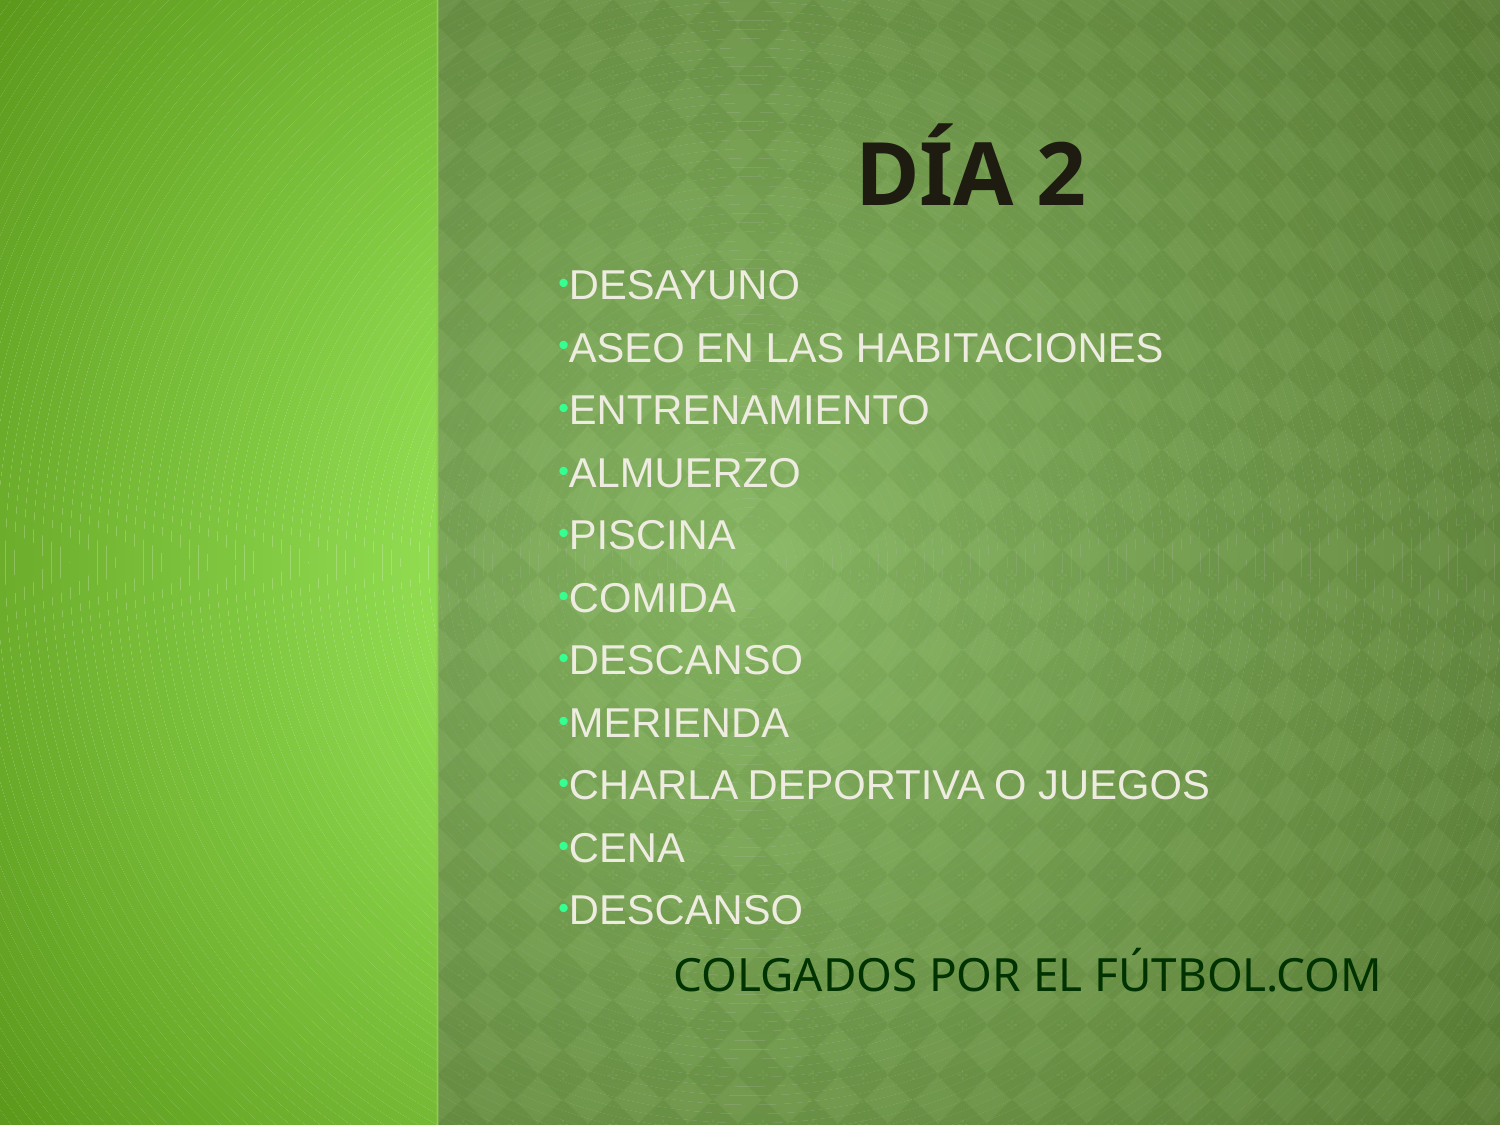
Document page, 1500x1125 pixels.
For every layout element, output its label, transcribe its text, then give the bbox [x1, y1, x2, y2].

title Día 2 [552, 87, 1390, 223]
subtitle DESAYUNO ASEO EN LAS HABITACIONES ENTRENAMIENTO ALMUERZO PISCINA COMIDA DESCANSO MERIENDA CHARLA DEPORTIVA O JUEGOS CENA DESCANSO COLGADOS POR EL FÚTBOL.COM [550, 257, 1390, 1102]
